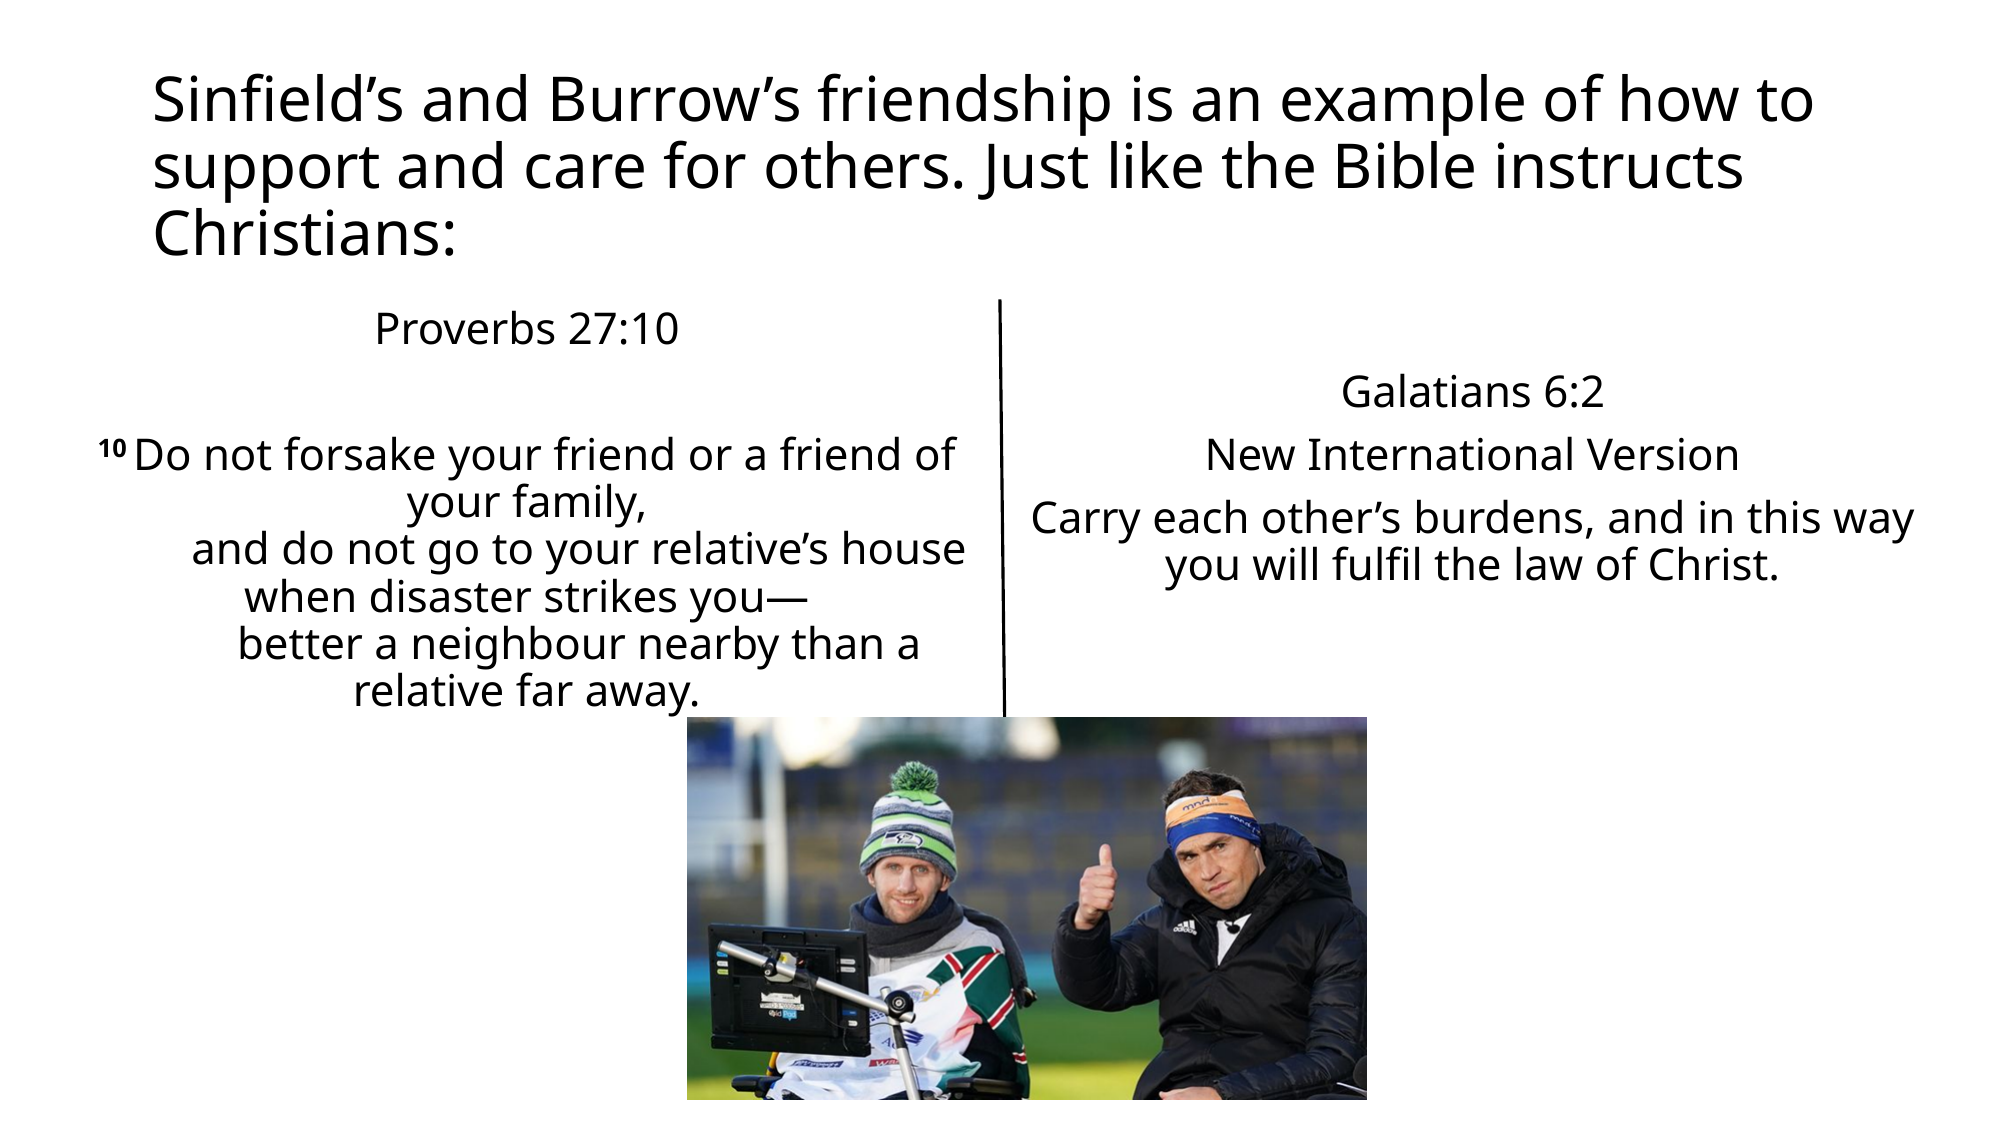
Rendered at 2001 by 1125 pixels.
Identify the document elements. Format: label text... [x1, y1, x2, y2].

picture [687, 717, 1367, 1100]
title Sinfield’s and Burrow’s friendship is an example of how to support and care for others. Just like the Bible instructs Christians: [137, 59, 1863, 278]
list Proverbs 27:10 10 Do not forsake your friend or a friend of your family, and do not go to your relative’s house when disaster strikes you— better a neighbour nearby than a relative far away. Galatians 6:2 New International Version Carry each other’s burdens, and in this way you will fulfil the law of Christ. [1009, 299, 1961, 1100]
list Proverbs 27:10 10 Do not forsake your friend or a friend of your family, and do not go to your relative’s house when disaster strikes you— better a neighbour nearby than a relative far away. Galatians 6:2 New International Version Carry each other’s burdens, and in this way you will fulfil the law of Christ. [39, 299, 999, 1100]
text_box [999, 299, 1009, 717]
